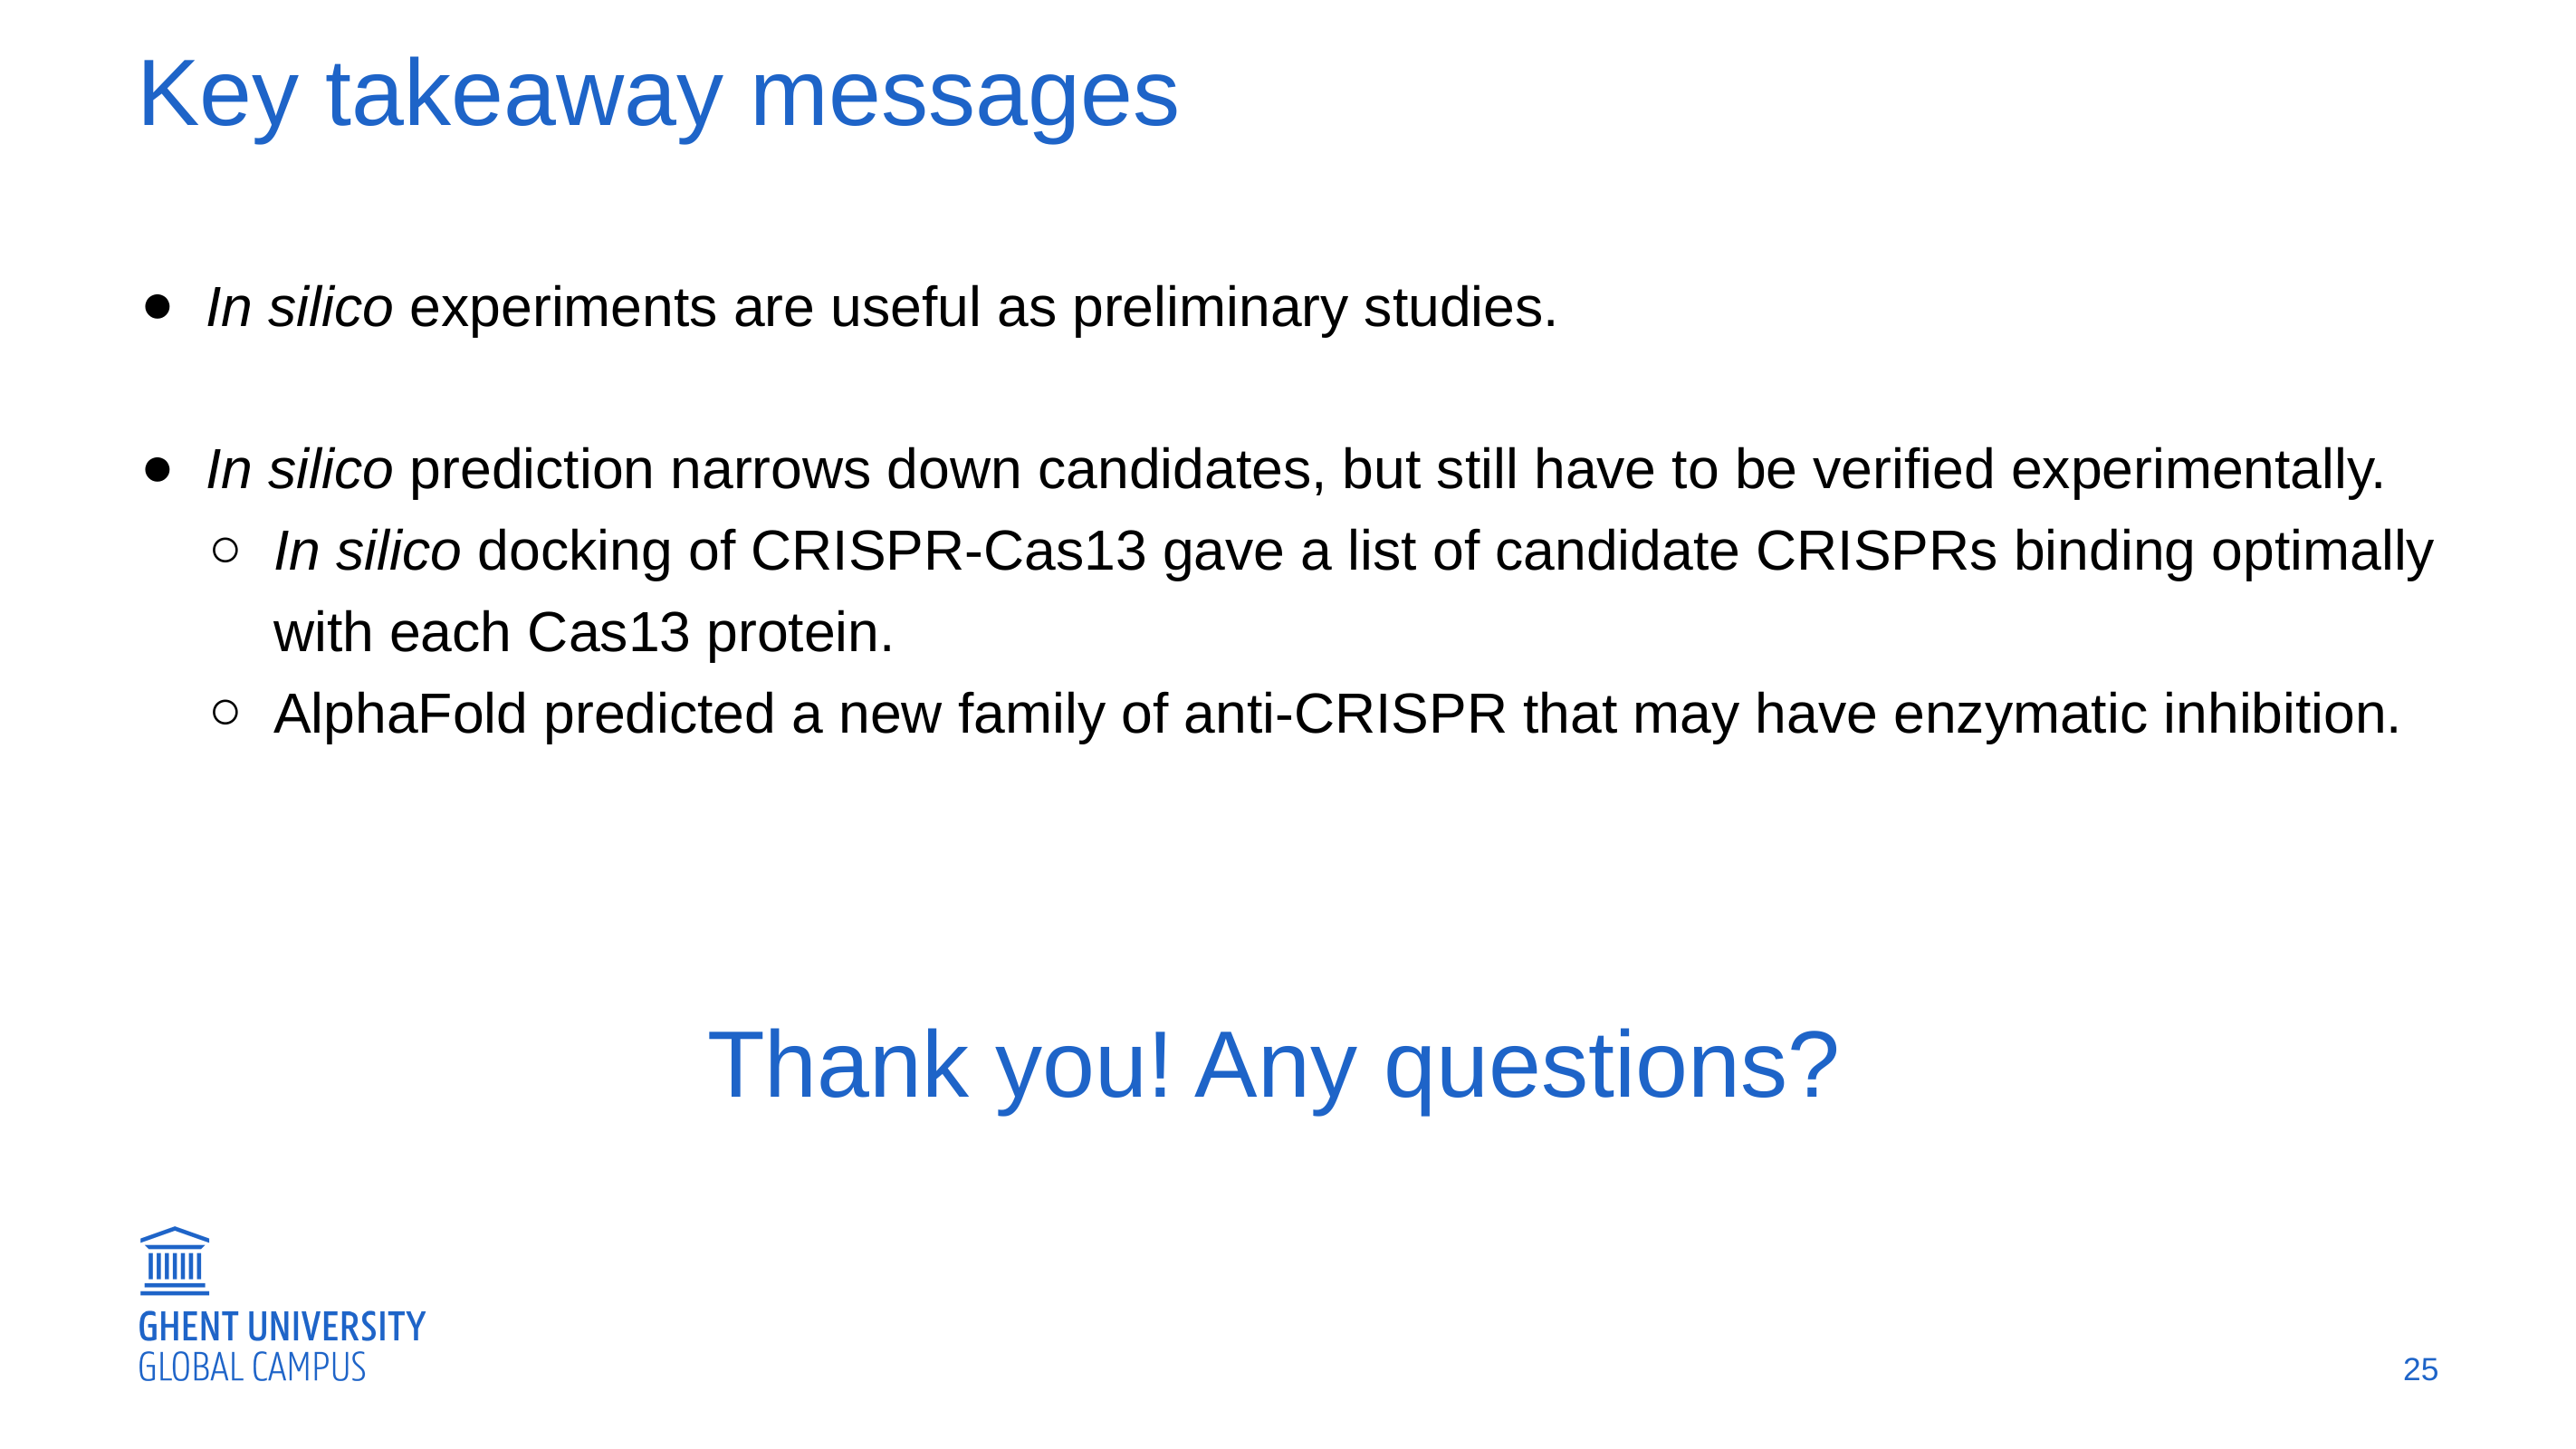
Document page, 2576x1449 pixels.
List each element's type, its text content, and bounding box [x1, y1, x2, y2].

title Thank you! Any questions? [694, 1009, 1993, 1138]
list In silico experiments are useful as preliminary studies. In silico prediction narrows down candidates, but still have to be verified experimentally. In silico docking of CRISPR-Cas13 gave a list of candidate CRISPRs binding optimally with each Cas13 protein. AlphaFold predicted a new family of anti-CRISPR that may have enzymatic inhibition. [124, 249, 2456, 1244]
picture [72, 1174, 484, 1449]
slide_number 25 [2315, 1329, 2453, 1407]
title Key takeaway messages [123, 37, 2456, 166]
